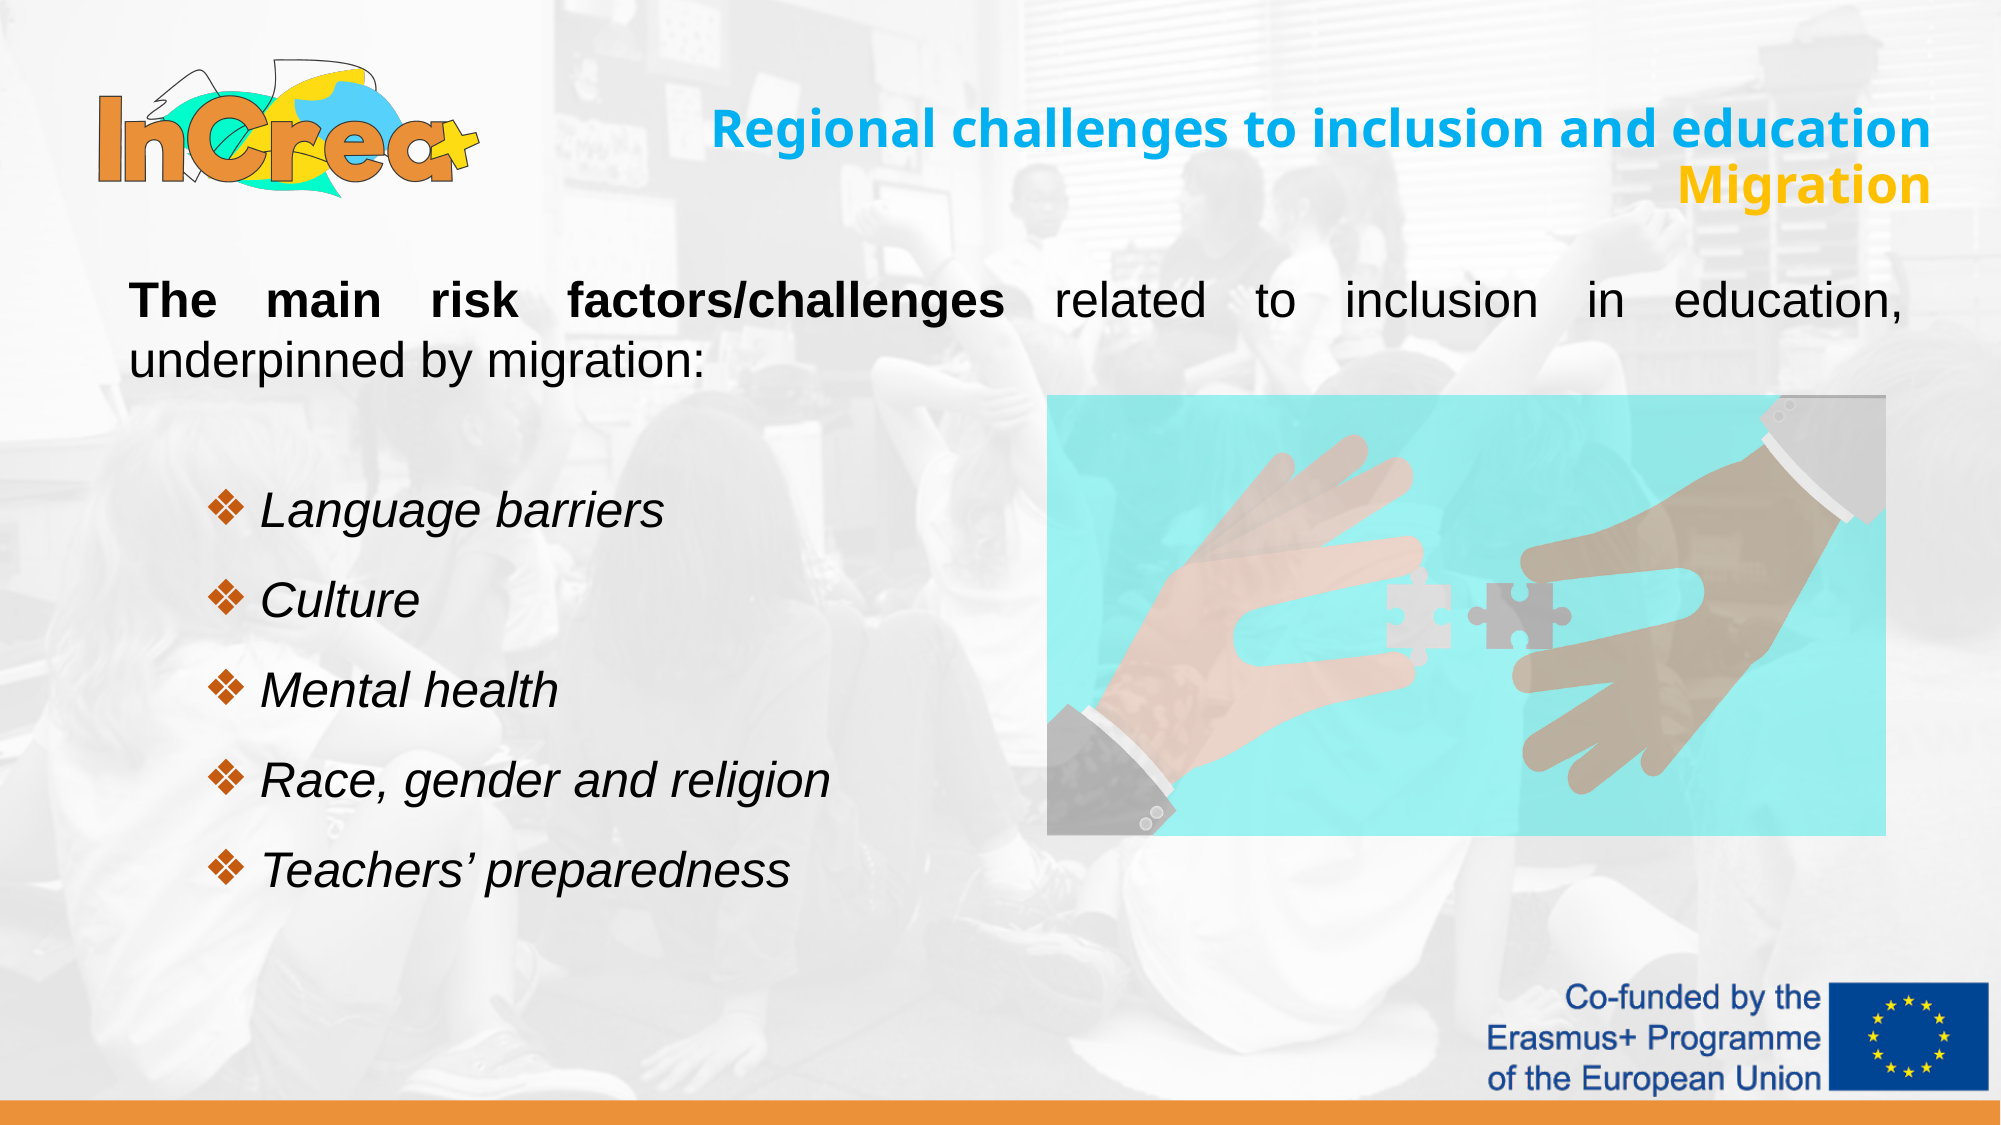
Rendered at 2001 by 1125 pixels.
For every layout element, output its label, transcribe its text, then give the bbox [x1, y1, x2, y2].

picture [93, 52, 482, 203]
text_box Regional challenges to inclusion and education Migration [523, 95, 1949, 234]
picture [1472, 979, 2000, 1101]
text_box The main risk factors/challenges related to inclusion in education, underpinned by migration: Language barriers Culture Mental health Race, gender and religion Teachers’ preparedness [113, 260, 1919, 946]
picture [1047, 395, 1886, 837]
